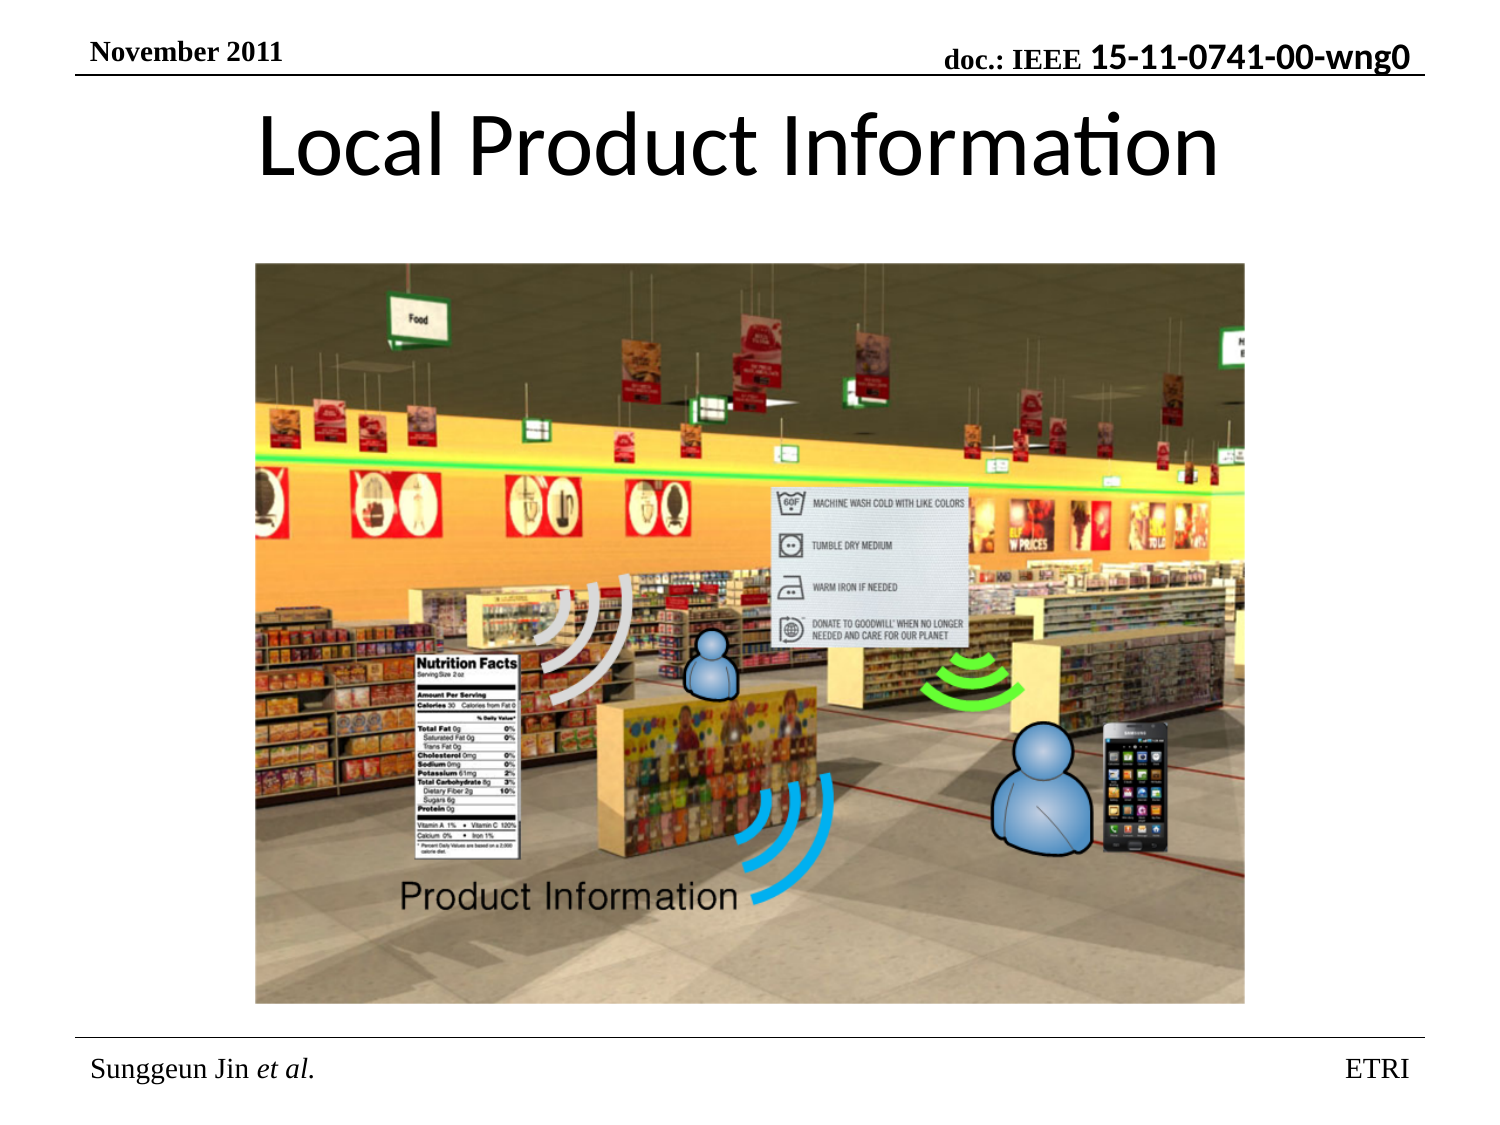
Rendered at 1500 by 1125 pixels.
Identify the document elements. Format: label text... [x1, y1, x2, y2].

title Local Product Information [75, 45, 1425, 233]
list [253, 262, 1247, 1006]
